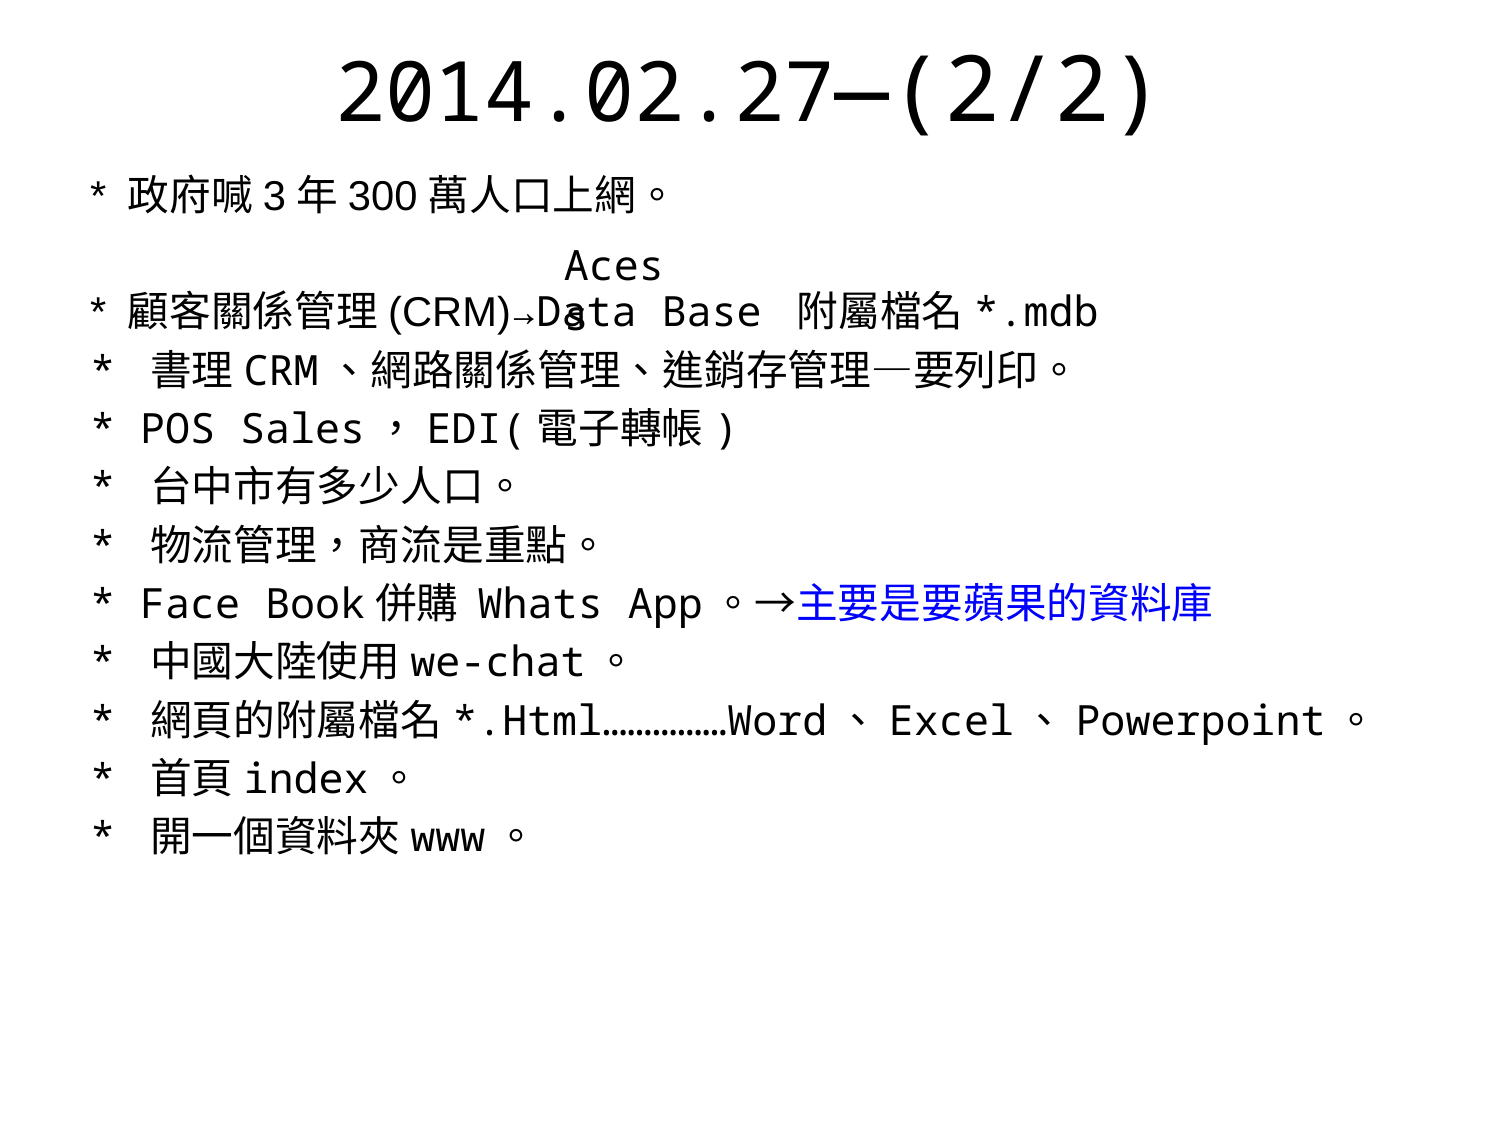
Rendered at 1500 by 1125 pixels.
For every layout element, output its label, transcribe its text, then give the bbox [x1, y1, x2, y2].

title 2014.02.27—(2/2) [74, 44, 1426, 126]
list * 政府喊3年300萬人口上網。 * 顧客關係管理(CRM)→Data Base 附屬檔名*.mdb * 書理CRM、網路關係管理、進銷存管理—要列印。 * POS Sales，EDI(電子轉帳) * 台中市有多少人口。 * 物流管理，商流是重點。 * Face Book併購 Whats App。→主要是要蘋果的資料庫 * 中國大陸使用we-chat。 * 網頁的附屬檔名*.Html……………Word、Excel、Powerpoint。 * 首頁index。 * 開一個資料夾www。 [74, 160, 1426, 1006]
text_box Acess [549, 231, 703, 347]
